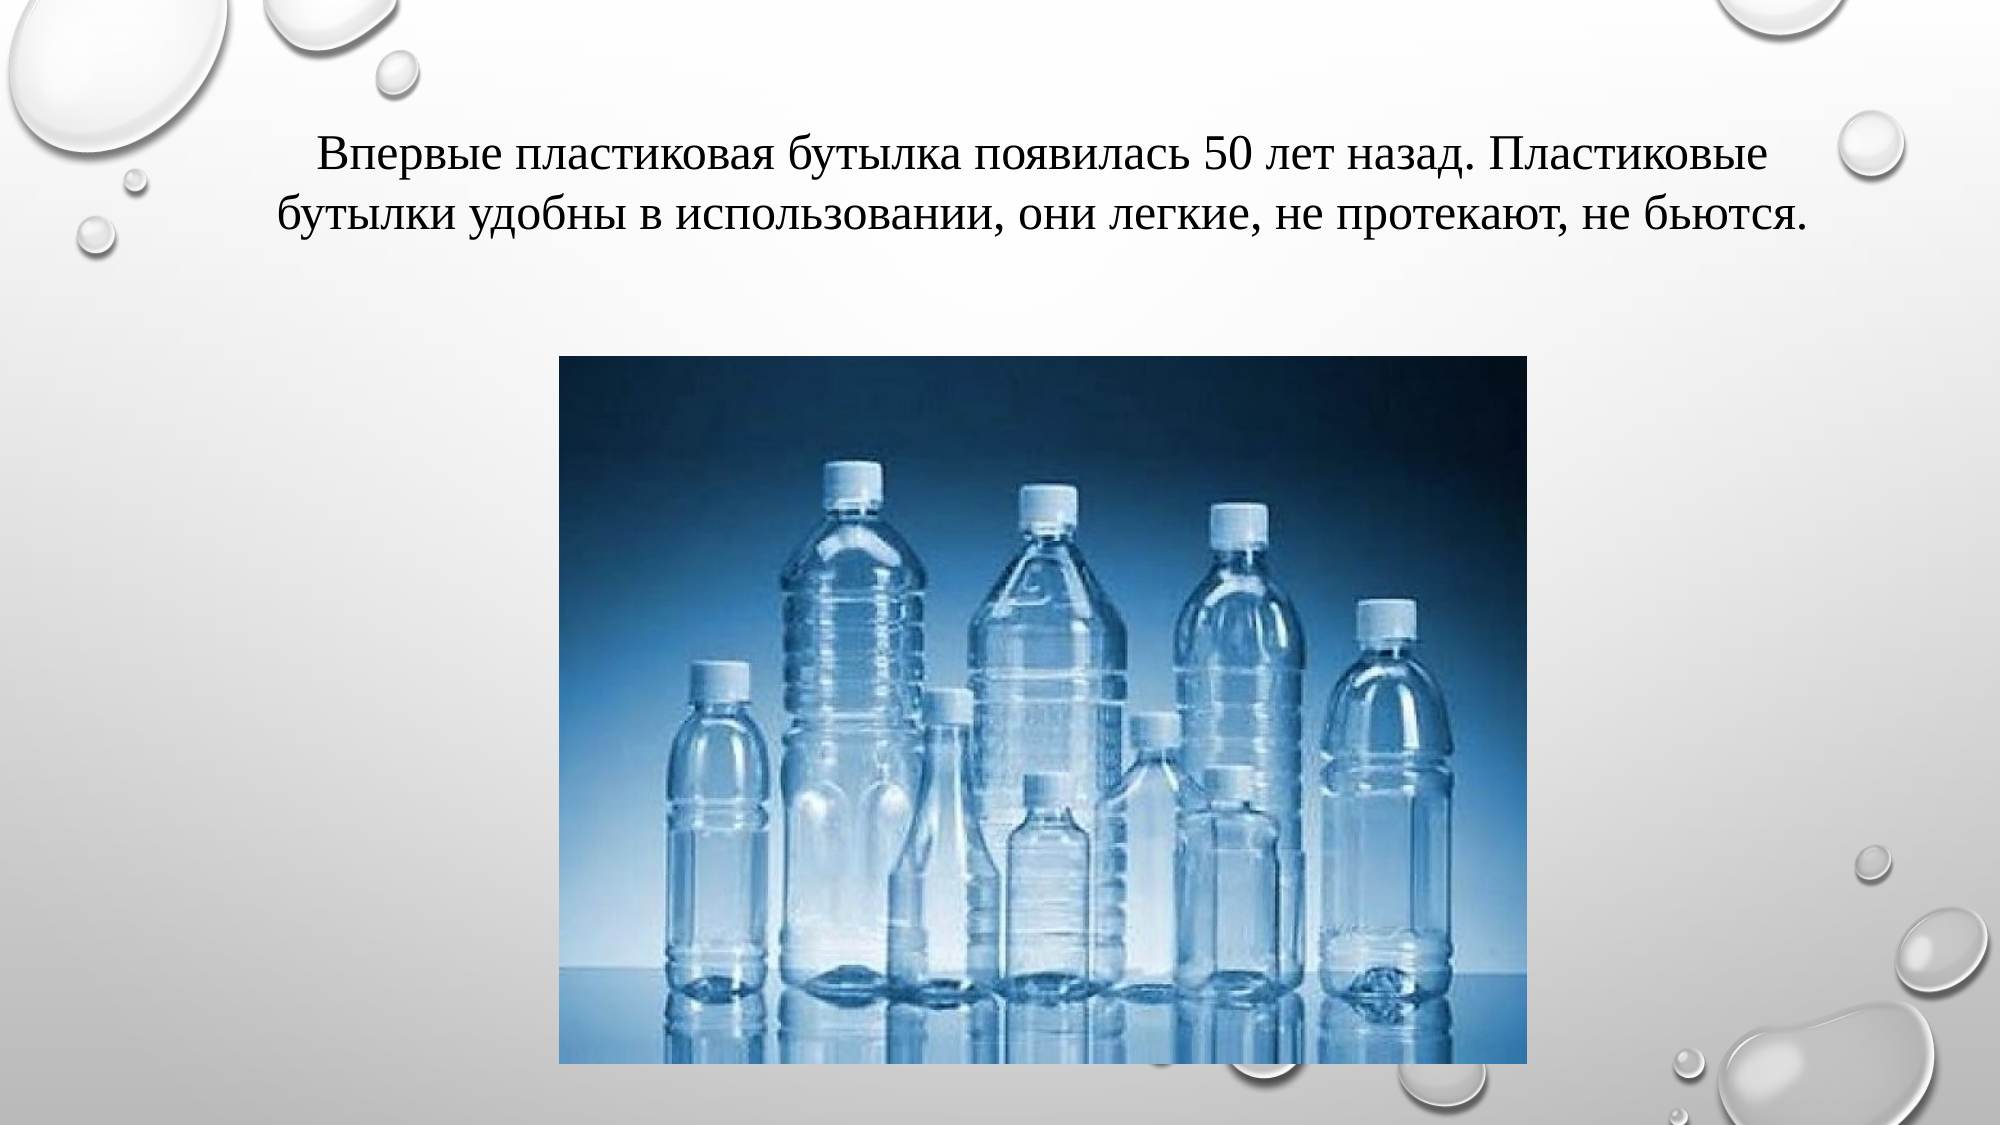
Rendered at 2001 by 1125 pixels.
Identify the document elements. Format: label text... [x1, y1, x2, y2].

text_box Впервые пластиковая бутылка появилась 50 лет назад. Пластиковые бутылки удобны в использовании, они легкие, не протекают, не бьются. [256, 112, 1829, 248]
picture [0, 0, 2000, 1125]
